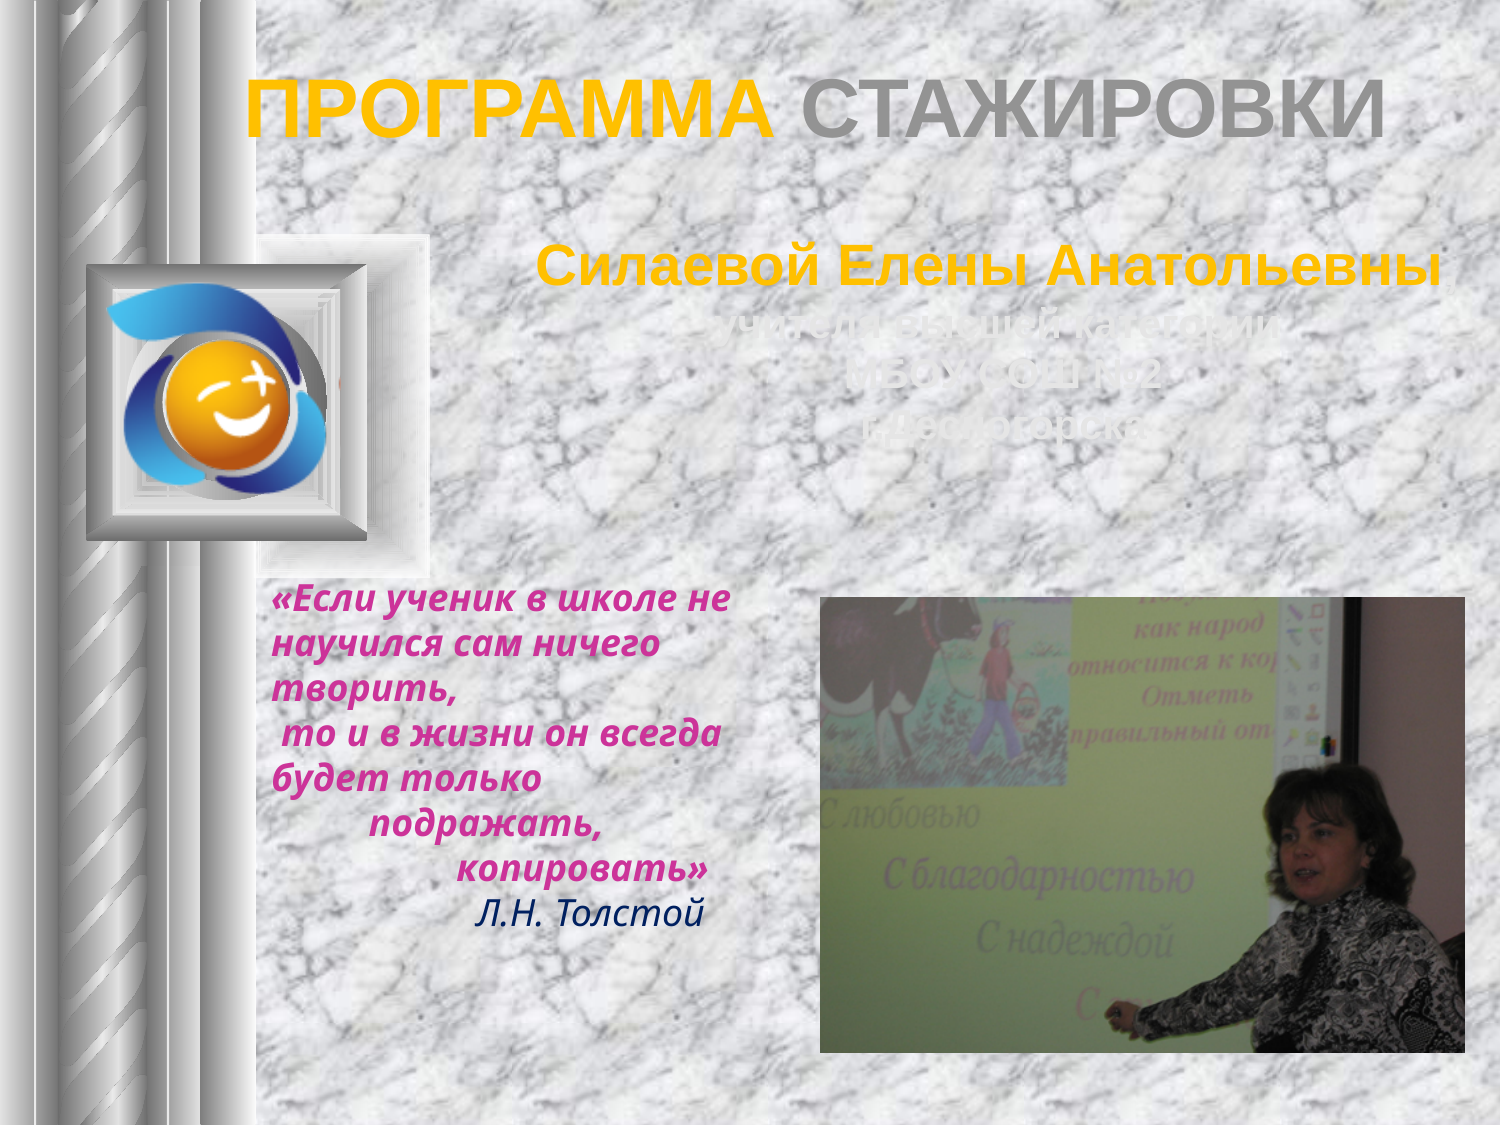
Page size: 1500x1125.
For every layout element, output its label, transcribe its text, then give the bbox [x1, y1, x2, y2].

text_box ПРОГРАММА СТАЖИРОВКИ [228, 46, 1404, 162]
text_box «Если ученик в школе не научился сам ничего творить, то и в жизни он всегда будет только подражать, копировать» Л.Н. Толстой [256, 566, 774, 942]
text_box Силаевой Елены Анатольевны, учителя высшей категории МБОУ СОШ №2 г.Десногорска [520, 219, 1476, 455]
picture [256, 0, 1500, 1125]
picture [105, 257, 341, 504]
